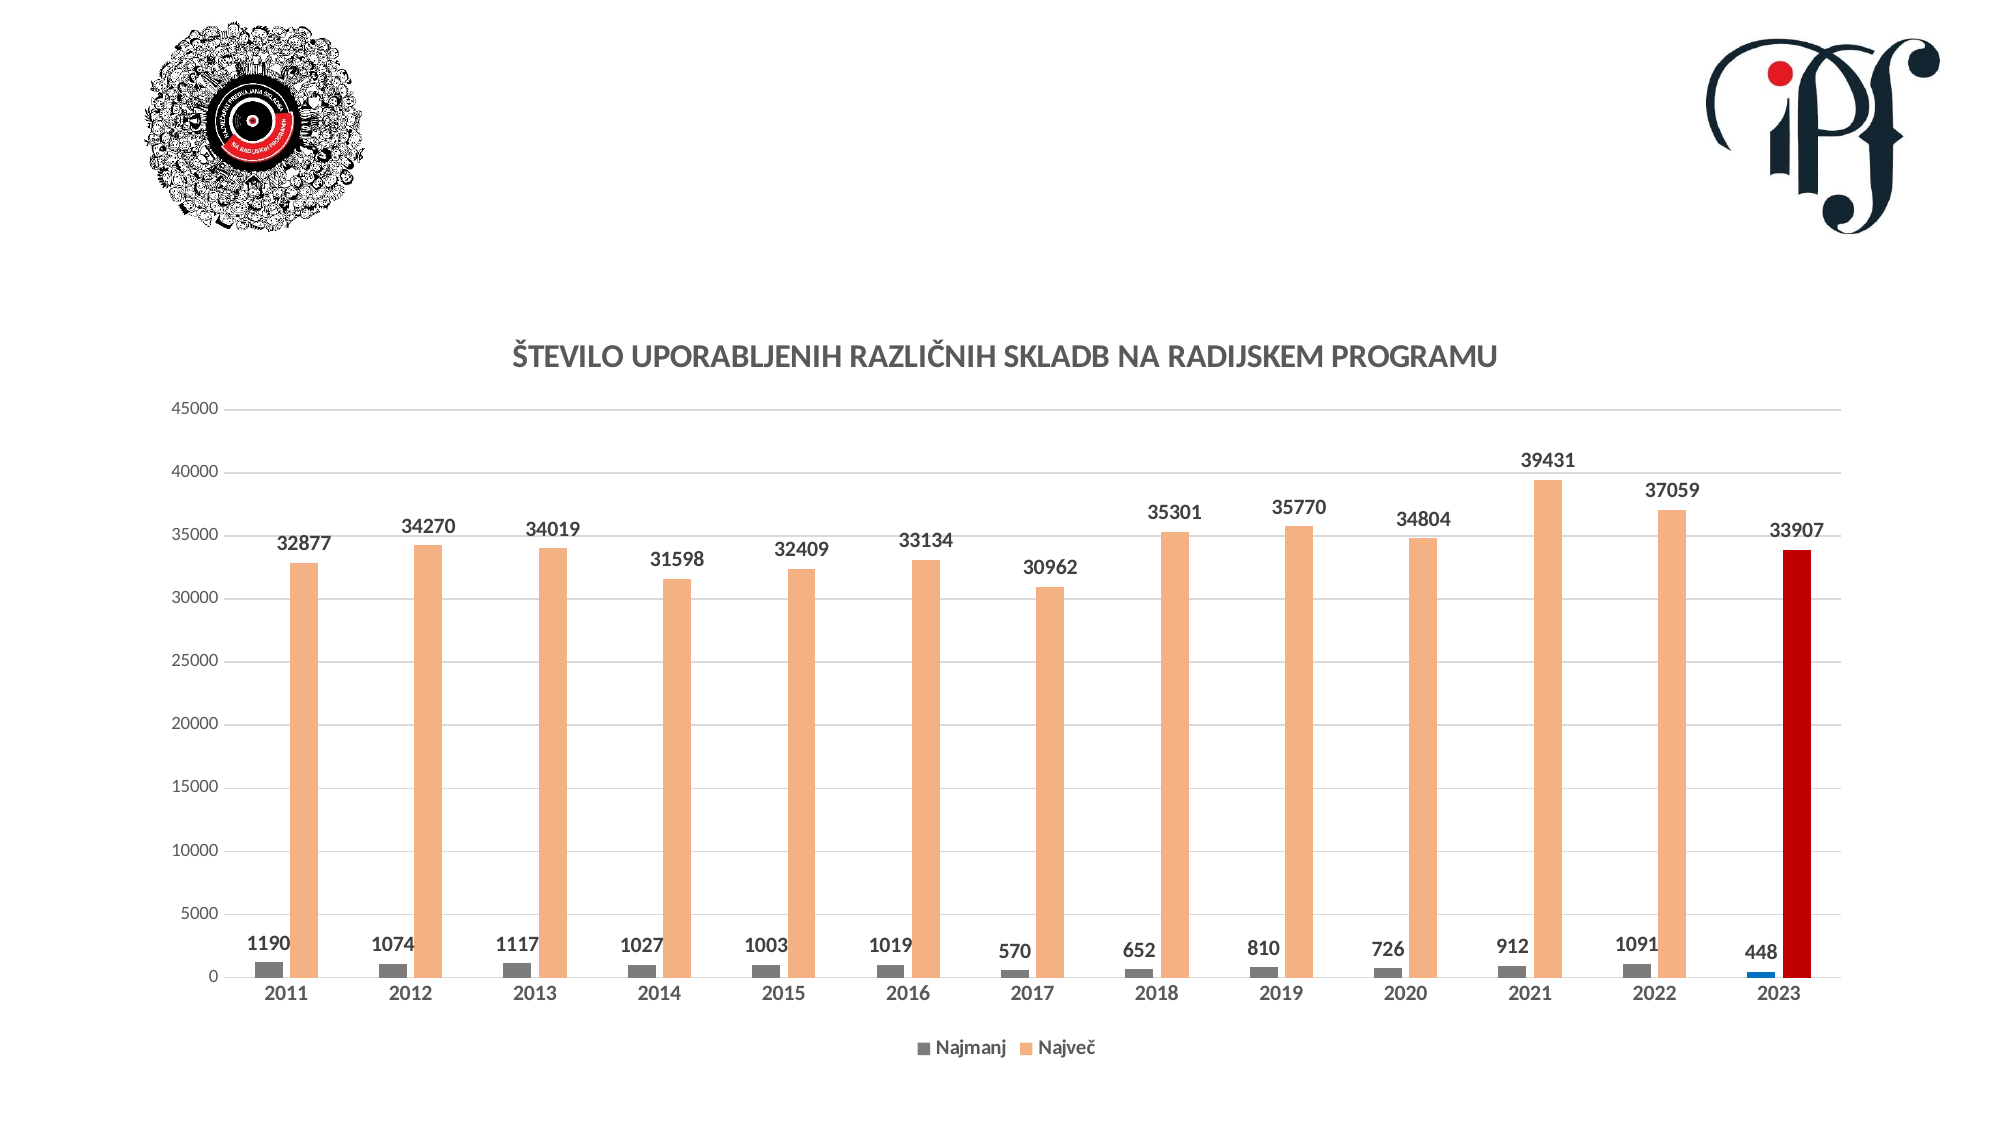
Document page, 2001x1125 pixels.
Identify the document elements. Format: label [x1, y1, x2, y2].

chart [136, 309, 1876, 1066]
picture [89, 8, 409, 242]
picture [1694, 26, 1949, 242]
